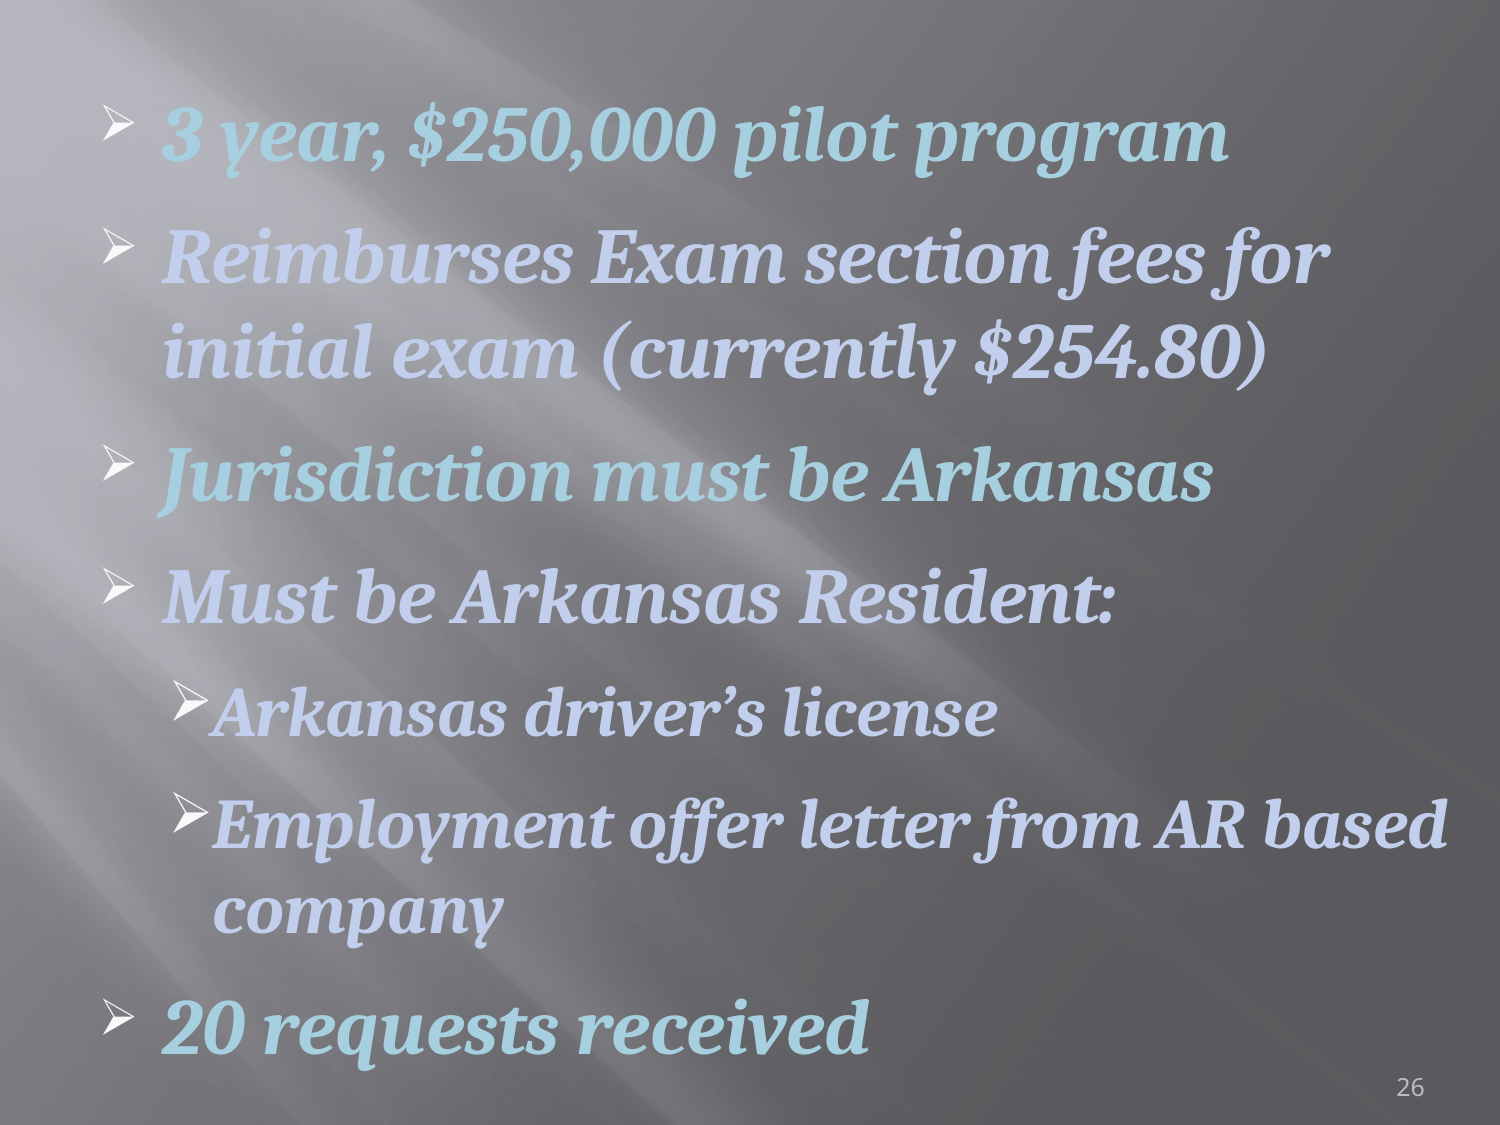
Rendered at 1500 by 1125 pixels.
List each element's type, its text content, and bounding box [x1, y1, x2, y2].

slide_number 26 [1299, 1052, 1425, 1113]
list 3 year, $250,000 pilot program Reimburses Exam section fees for initial exam (currently $254.80) Jurisdiction must be Arkansas Must be Arkansas Resident: Arkansas driver’s license Employment offer letter from AR based company 20 requests received [62, 75, 1475, 1088]
